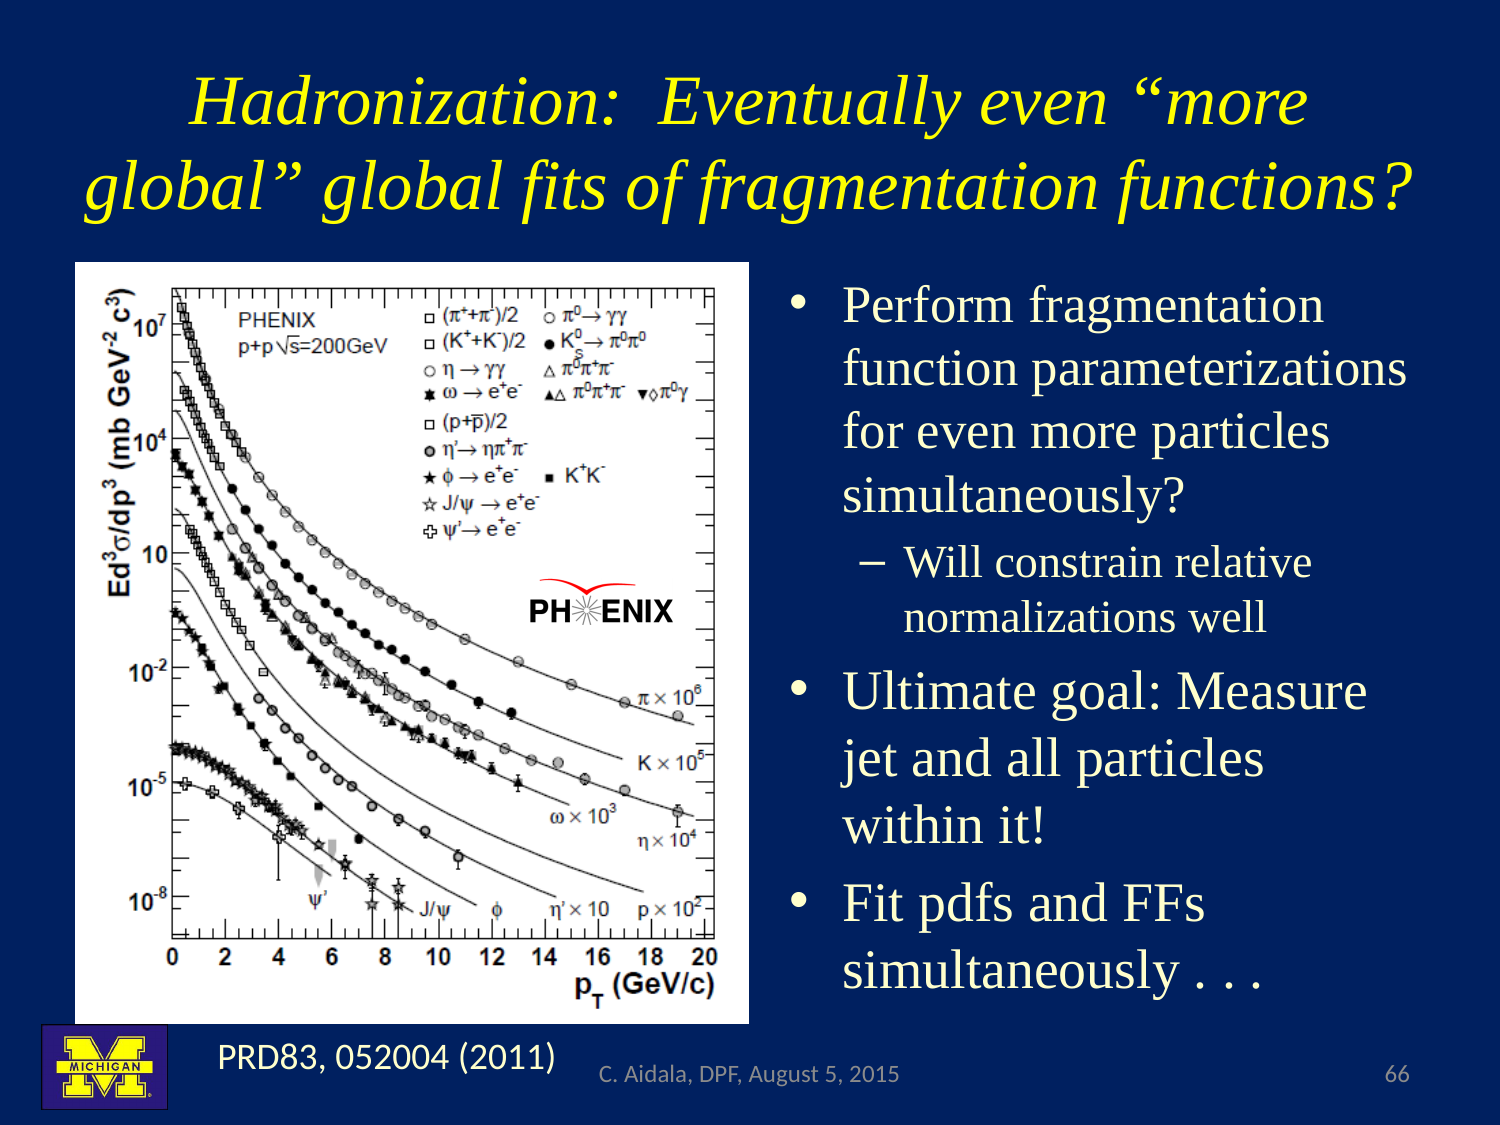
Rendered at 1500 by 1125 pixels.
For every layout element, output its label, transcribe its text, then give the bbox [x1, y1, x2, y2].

picture [41, 262, 749, 1110]
title Hadronization: Eventually even “more global” global fits of fragmentation functions? [62, 45, 1438, 233]
list Perform fragmentation function parameterizations for even more particles simultaneously? Will constrain relative normalizations well Ultimate goal: Measure jet and all particles within it! Fit pdfs and FFs simultaneously . . . [774, 262, 1425, 1056]
footer C. Aidala, DPF, August 5, 2015 [512, 1042, 988, 1103]
slide_number 66 [1074, 1042, 1425, 1103]
text_box PRD83, 052004 (2011) [202, 1032, 572, 1085]
